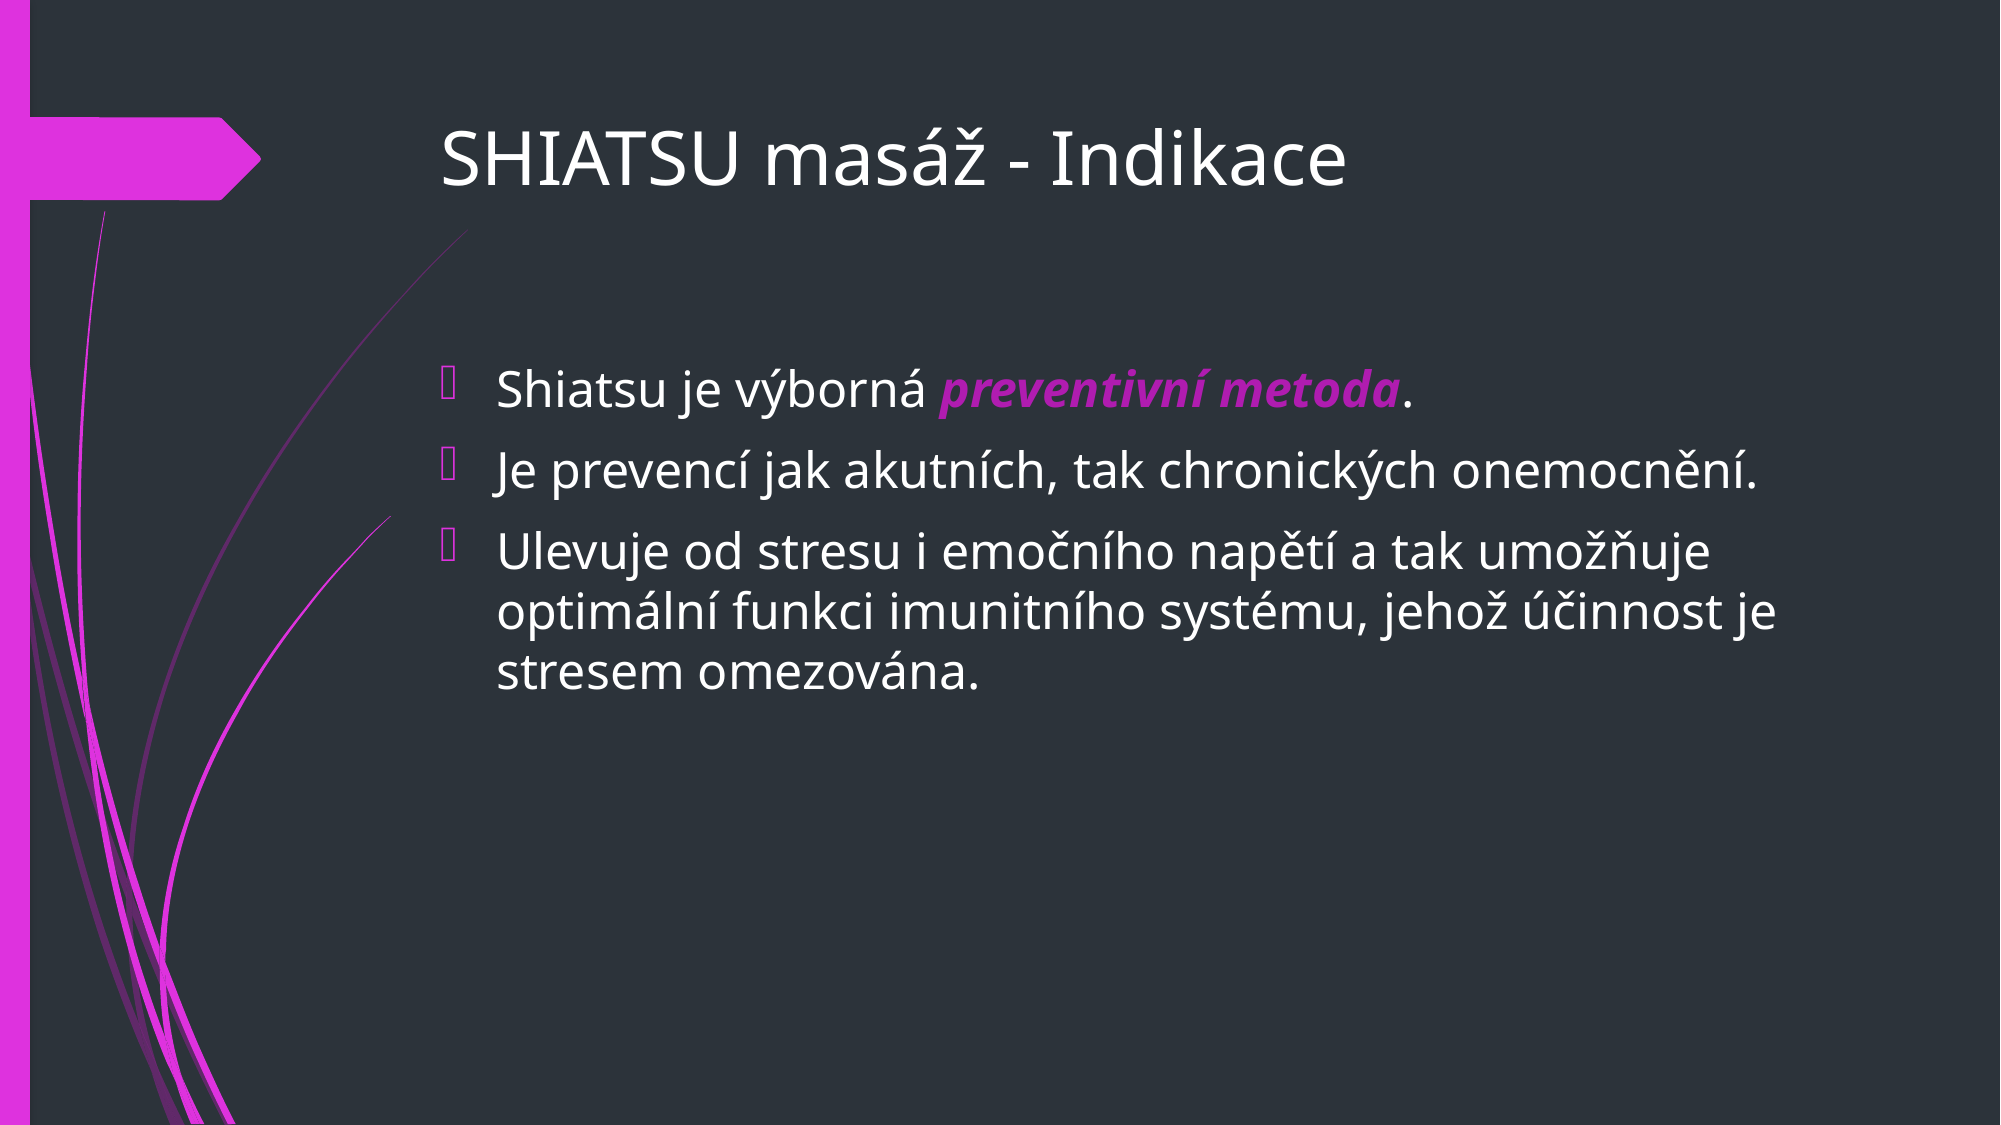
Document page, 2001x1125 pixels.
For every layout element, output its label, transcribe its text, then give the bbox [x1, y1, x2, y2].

list Shiatsu je výborná preventivní metoda. Je prevencí jak akutních, tak chronických onemocnění. Ulevuje od stresu i emočního napětí a tak umožňuje optimální funkci imunitního systému, jehož účinnost je stresem omezována. [424, 350, 1888, 970]
title SHIATSU masáž - Indikace [425, 102, 1888, 313]
